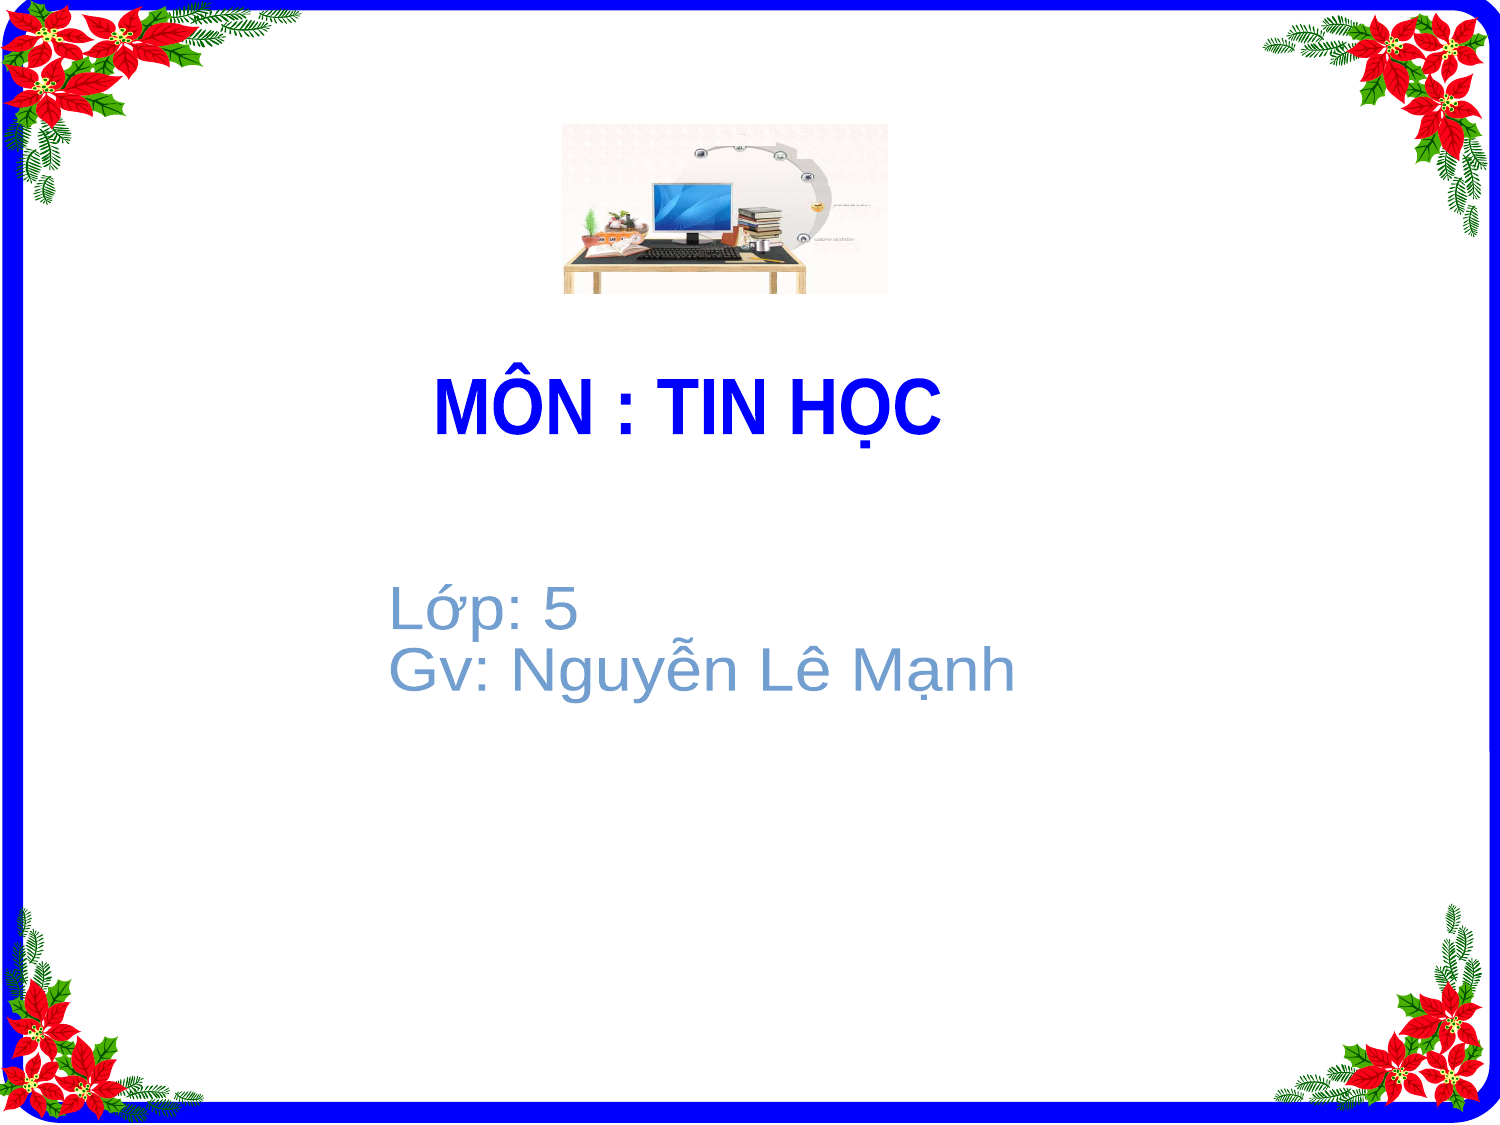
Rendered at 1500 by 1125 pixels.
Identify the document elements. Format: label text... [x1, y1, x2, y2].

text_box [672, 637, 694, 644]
picture [1273, 903, 1485, 1113]
text_box Lớp: 5 Gv: Nguyễn Lê Mạnh [706, 657, 735, 691]
text_box Lớp: 5 Gv: Nguyễn Lê Mạnh [797, 657, 829, 692]
text_box [12, 0, 1500, 1113]
text_box Lớp: 5 Gv: Nguyễn Lê Mạnh [763, 648, 793, 691]
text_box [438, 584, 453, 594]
text_box Lớp: 5 Gv: Nguyễn Lê Mạnh [947, 657, 976, 691]
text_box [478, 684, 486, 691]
text_box Lớp: 5 Gv: Nguyễn Lê Mạnh [393, 587, 423, 630]
text_box Lớp: 5 Gv: Nguyễn Lê Mạnh [631, 658, 665, 704]
picture [1262, 11, 1489, 239]
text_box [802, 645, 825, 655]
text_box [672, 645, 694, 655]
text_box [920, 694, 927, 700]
text_box Lớp: 5 Gv: Nguyễn Lê Mạnh [472, 596, 503, 642]
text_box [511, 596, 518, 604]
picture [0, 912, 211, 1124]
text_box Lớp: 5 Gv: Nguyễn Lê Mạnh [667, 657, 700, 692]
text_box Lớp: 5 Gv: Nguyễn Lê Mạnh [984, 646, 1013, 691]
text_box Lớp: 5 Gv: Nguyễn Lê Mạnh [599, 658, 628, 692]
text_box Lớp: 5 Gv: Nguyễn Lê Mạnh [390, 647, 435, 692]
text_box Lớp: 5 Gv: Nguyễn Lê Mạnh [560, 657, 591, 704]
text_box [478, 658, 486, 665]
picture [0, 0, 303, 206]
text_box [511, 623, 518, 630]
text_box Lớp: 5 Gv: Nguyễn Lê Mạnh [427, 596, 467, 630]
text_box Lớp: 5 Gv: Nguyễn Lê Mạnh [515, 648, 553, 691]
text_box Lớp: 5 Gv: Nguyễn Lê Mạnh [855, 648, 901, 691]
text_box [562, 124, 888, 294]
text_box Lớp: 5 Gv: Nguyễn Lê Mạnh [544, 587, 577, 630]
text_box Lớp: 5 Gv: Nguyễn Lê Mạnh [439, 658, 473, 691]
text_box Lớp: 5 Gv: Nguyễn Lê Mạnh [908, 657, 943, 692]
